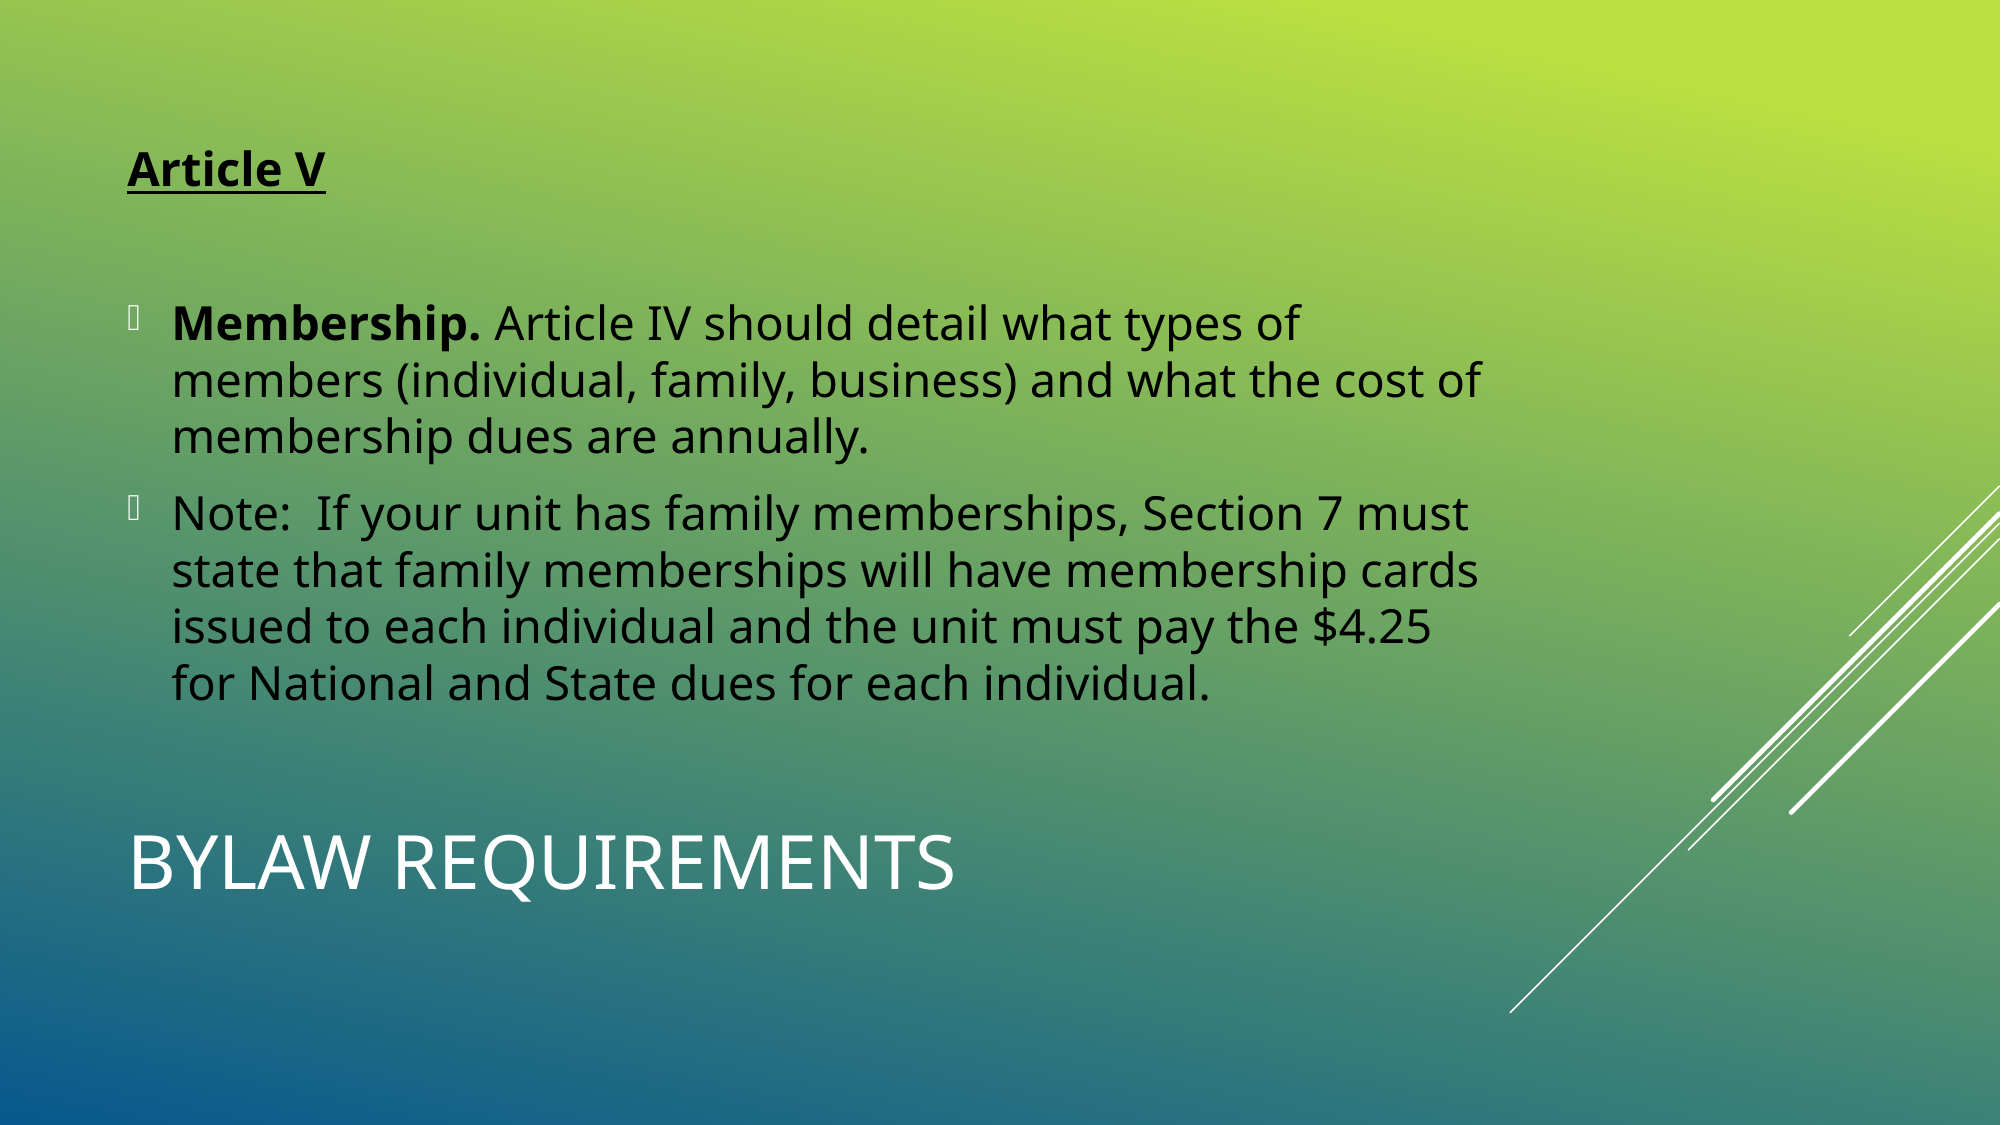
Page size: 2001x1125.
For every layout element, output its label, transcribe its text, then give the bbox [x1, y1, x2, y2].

list Article V Membership. Article IV should detail what types of members (individual, family, business) and what the cost of membership dues are annually. Note: If your unit has family memberships, Section 7 must state that family memberships will have membership cards issued to each individual and the unit must pay the $4.25 for National and State dues for each individual. [112, 49, 1513, 737]
title Bylaw requirements [112, 737, 1513, 984]
